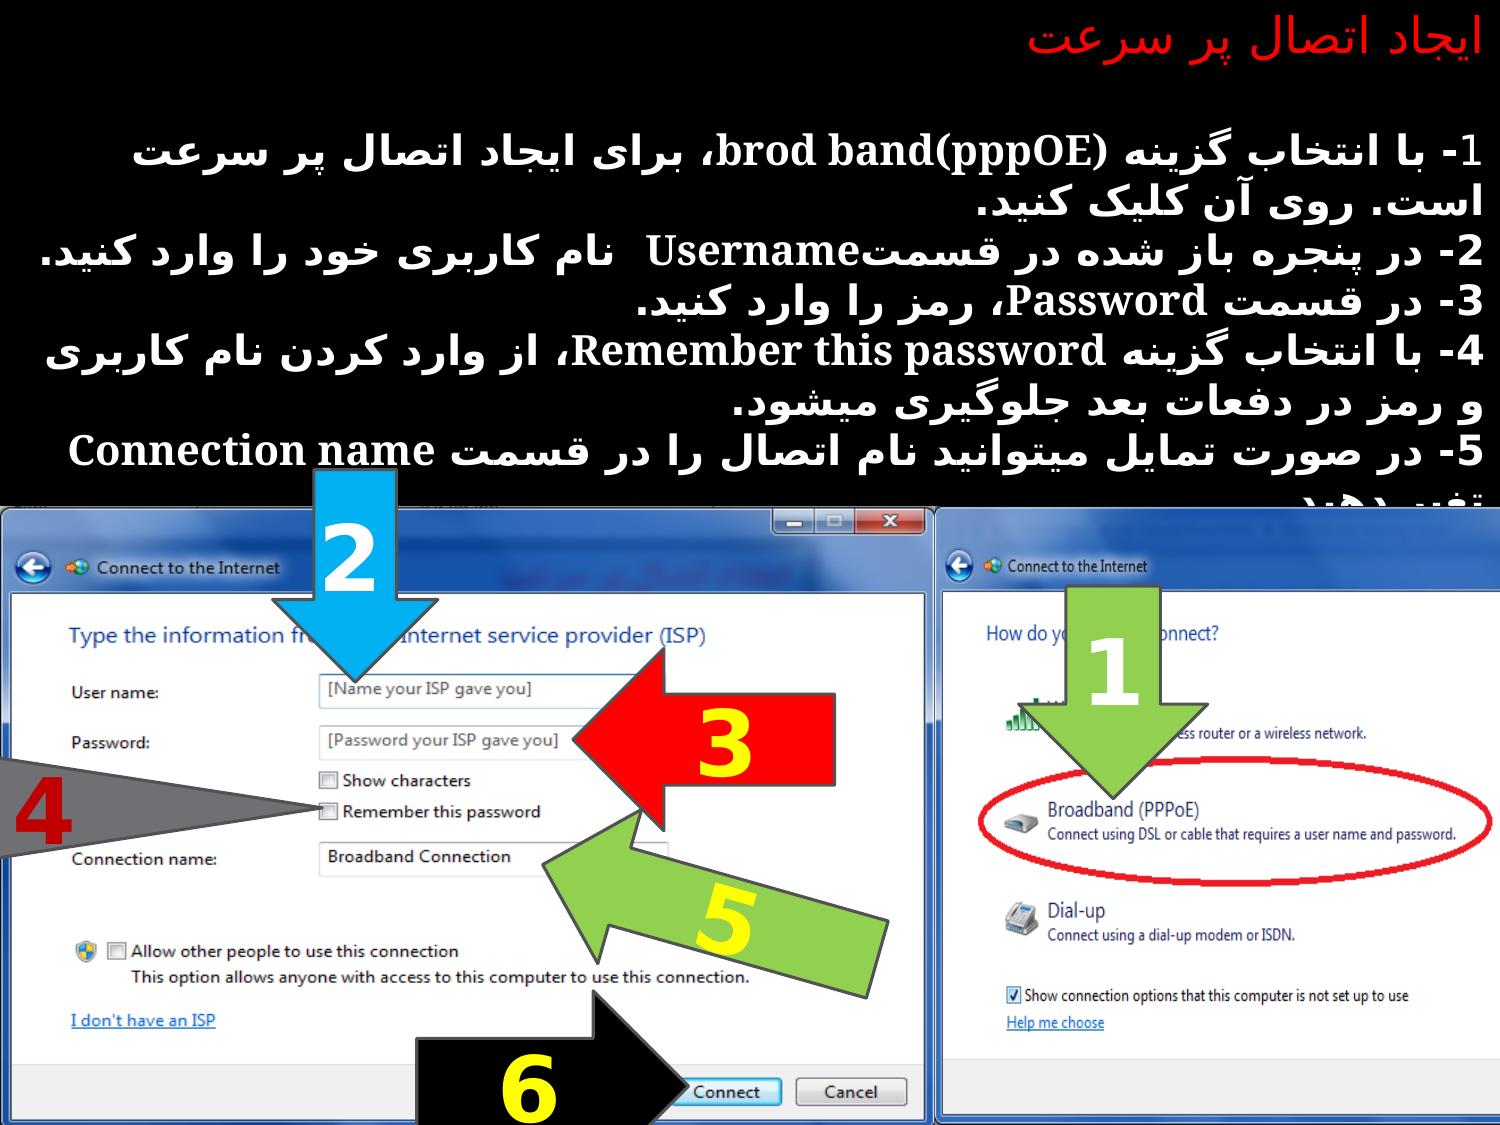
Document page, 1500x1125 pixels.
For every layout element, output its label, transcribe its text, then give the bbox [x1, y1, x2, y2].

picture [326, 524, 373, 590]
text_box 2 [312, 468, 399, 505]
picture [0, 505, 1500, 1125]
text_box ایجاد اتصال پر سرعت 1- با انتخاب گزینه brod band(pppOE)، برای ایجاد اتصال پر سرعت است. روی آن کلیک کنید. 2- در پنجره باز شده در قسمتUsername نام کاربری خود را وارد کنید. 3- در قسمت Password، رمز را وارد کنید. 4- با انتخاب گزینه Remember this password، از وارد کردن نام کاربری و رمز در دفعات بعد جلوگیری میشود. 5- در صورت تمایل میتوانید نام اتصال را در قسمت Connection name تغیر دهید. 6- روی گزینه Connect کلیک کنید تا اتصال پر سرعت ایجاد شود. [0, 0, 1500, 505]
